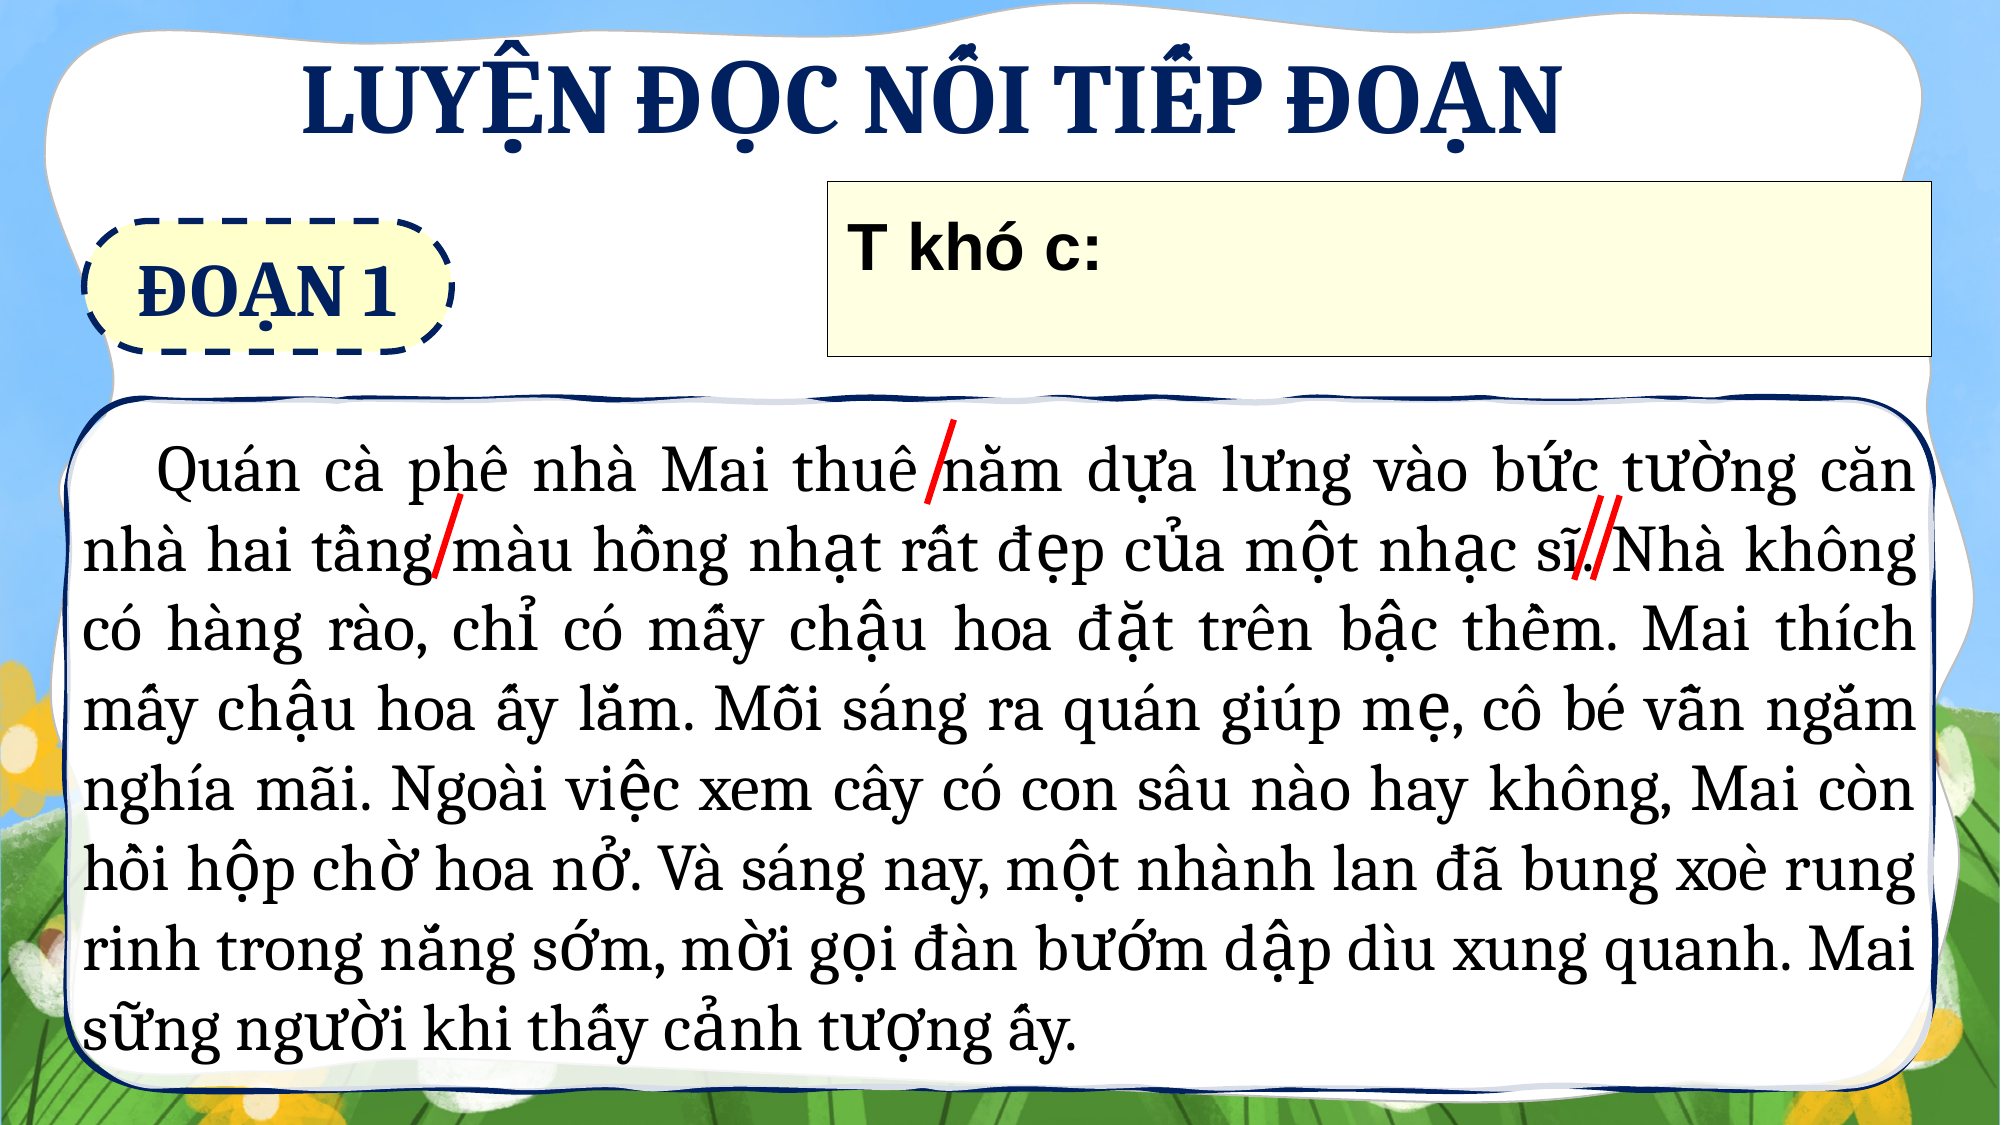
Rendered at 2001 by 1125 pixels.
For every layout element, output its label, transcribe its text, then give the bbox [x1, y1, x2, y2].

text_box Quán cà phê nhà Mai thuê nằm dựa lưng vào bức tường căn nhà hai tầng màu hồng nhạt rất đẹp của một nhạc sĩ. Nhà không có hàng rào, chỉ có mấy chậu hoa đặt trên bậc thềm. Mai thích mấy chậu hoa ấy lắm. Mỗi sáng ra quán giúp mẹ, cô bé vẫn ngắm nghía mãi. Ngoài việc xem cây có con sâu nào hay không, Mai còn hồi hộp chờ hoa nở. Và sáng nay, một nhành lan đã bung xoè rung rinh trong nắng sớm, mời gọi đàn bướm dập dìu xung quanh. Mai sững người khi thấy cảnh tượng ấy. [64, 395, 1937, 1093]
picture [0, 0, 2000, 1125]
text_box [1592, 495, 1620, 580]
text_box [1574, 495, 1592, 580]
text_box LUYỆN ĐỌC NỐI TIẾP ĐOẠN [43, 26, 1822, 162]
text_box ĐOẠN 1 [83, 219, 453, 353]
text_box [926, 419, 954, 504]
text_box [433, 493, 461, 579]
